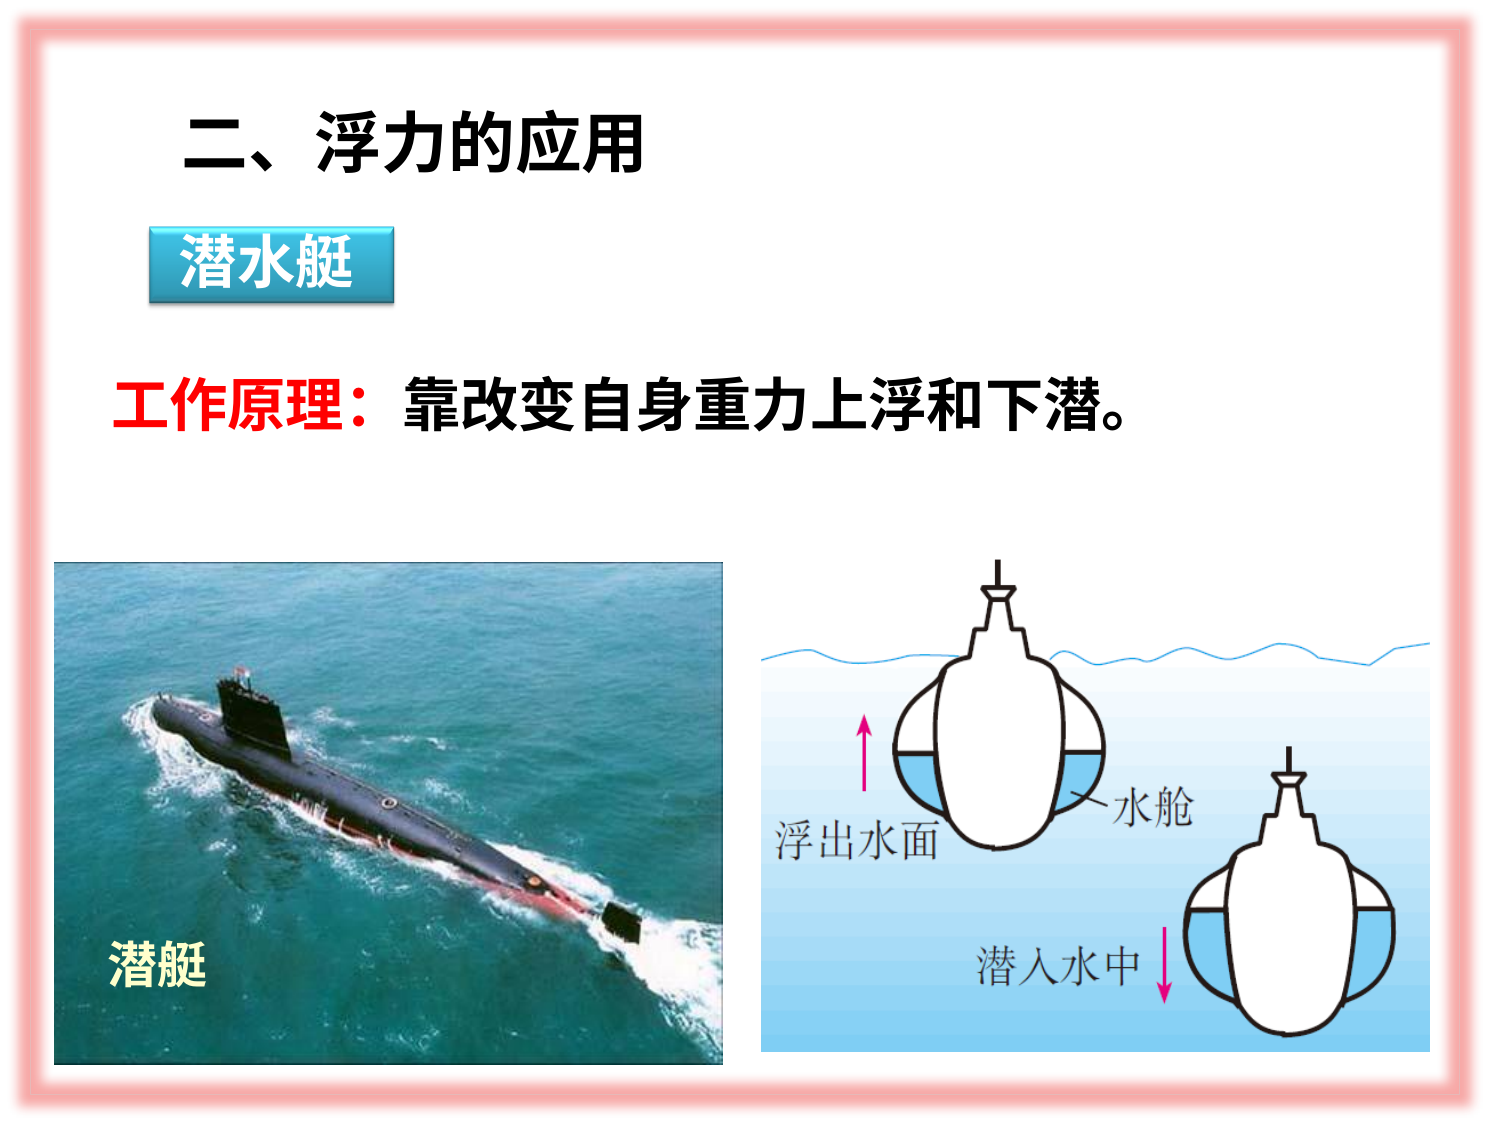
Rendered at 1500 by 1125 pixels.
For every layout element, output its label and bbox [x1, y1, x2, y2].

text_box [53, 562, 723, 1065]
text_box [132, 210, 399, 315]
picture [761, 550, 1430, 1053]
text_box [28, 27, 1461, 1096]
